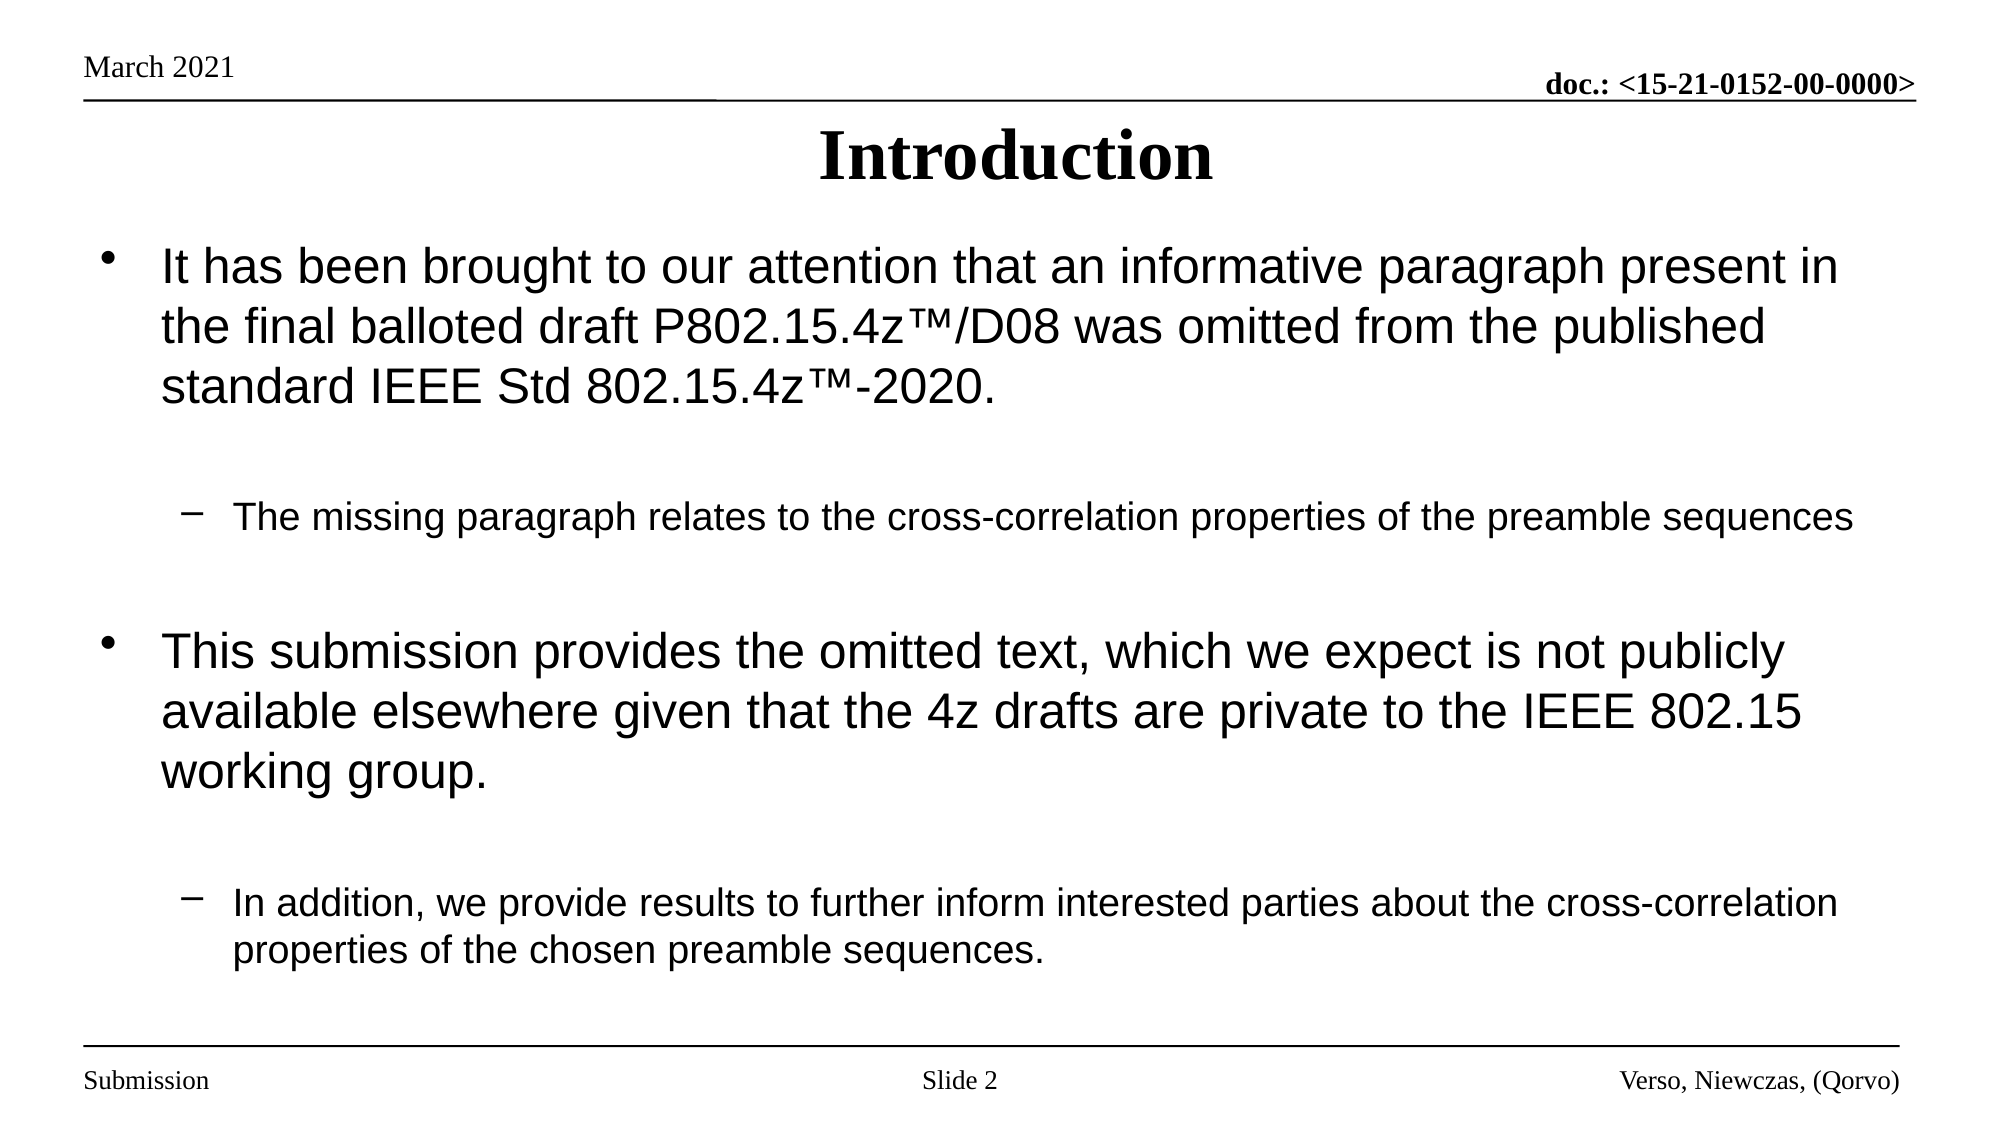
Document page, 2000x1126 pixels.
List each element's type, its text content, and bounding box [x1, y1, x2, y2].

list It has been brought to our attention that an informative paragraph present in the final balloted draft P802.15.4z™/D08 was omitted from the published standard IEEE Std 802.15.4z™‐2020. The missing paragraph relates to the cross-correlation properties of the preamble sequences This submission provides the omitted text, which we expect is not publicly available elsewhere given that the 4z drafts are private to the IEEE 802.15 working group. In addition, we provide results to further inform interested parties about the cross-correlation properties of the chosen preamble sequences. [83, 225, 1900, 1026]
title Introduction [66, 112, 1967, 188]
